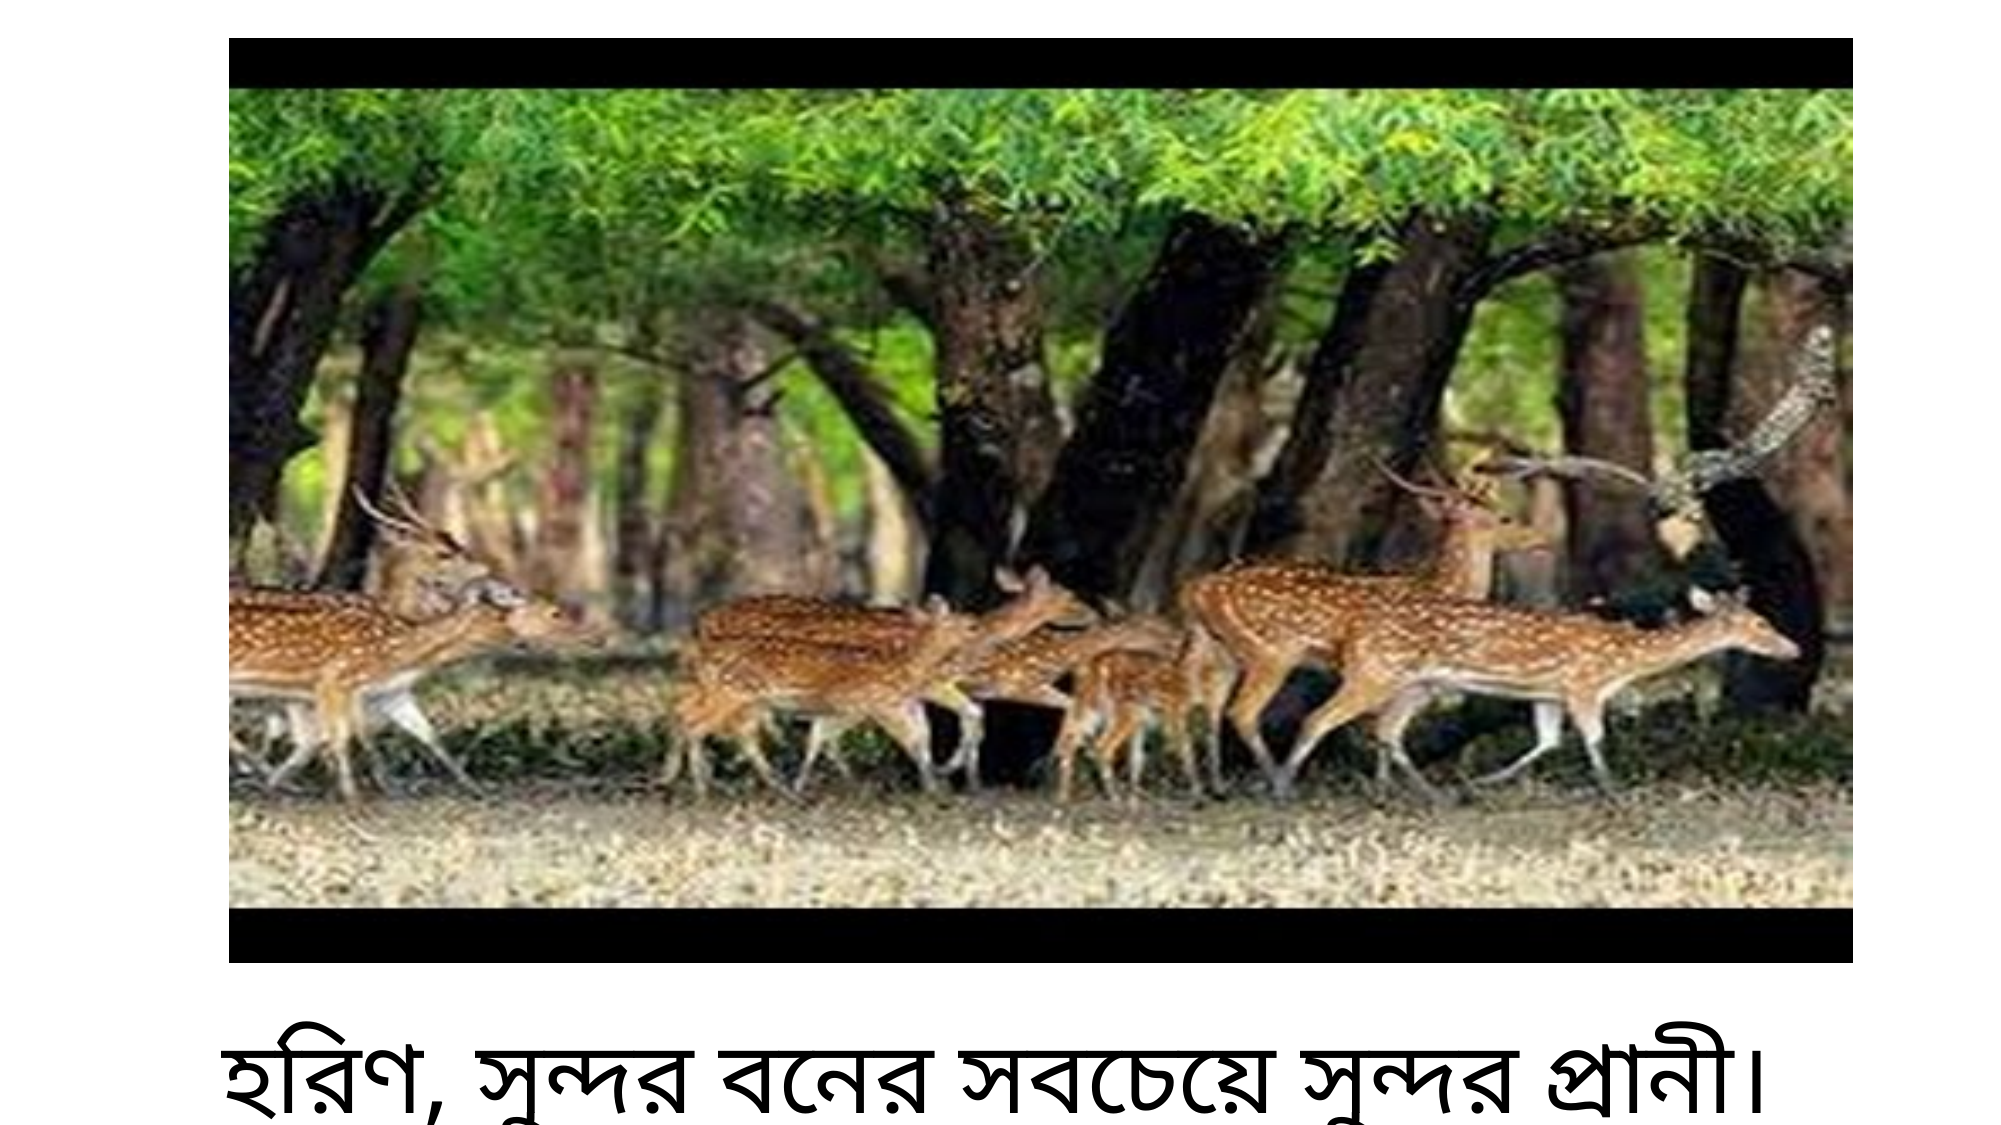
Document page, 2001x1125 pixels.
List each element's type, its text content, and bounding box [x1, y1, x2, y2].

text_box হরিণ, সুন্দর বনের সবচেয়ে সুন্দর প্রানী। [141, 1006, 1853, 1125]
picture [228, 38, 1853, 963]
